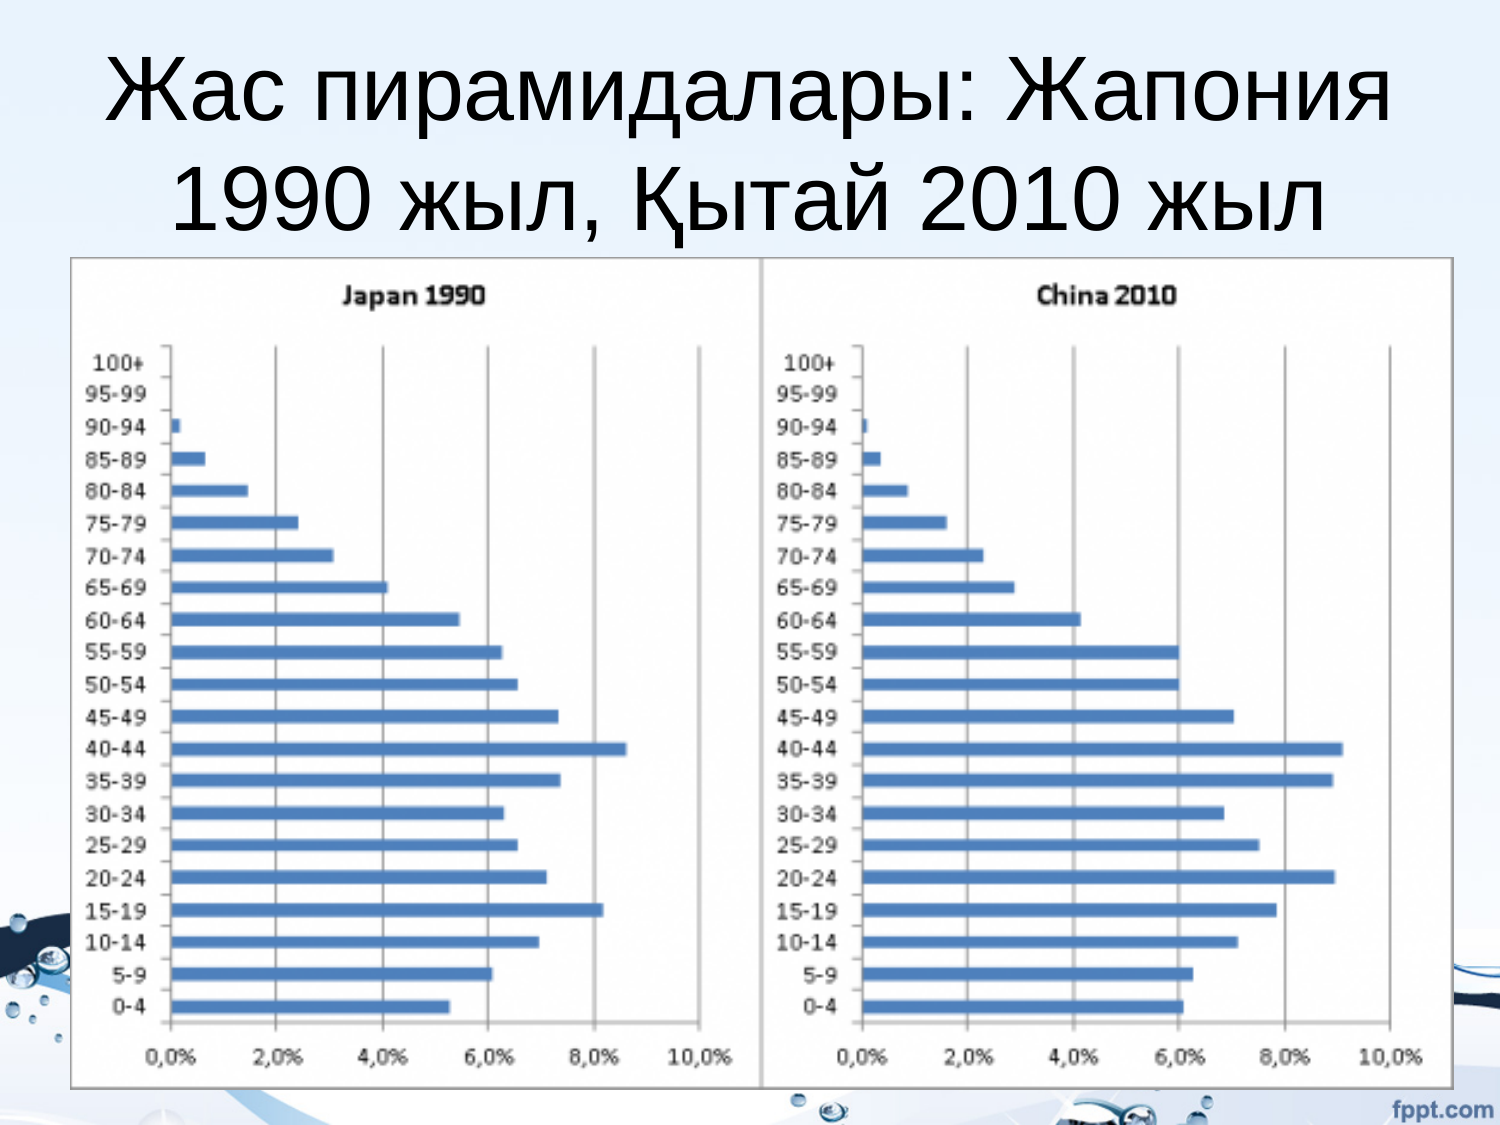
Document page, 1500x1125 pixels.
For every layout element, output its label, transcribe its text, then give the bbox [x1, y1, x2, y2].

picture [0, 0, 1500, 1125]
title Жас пирамидалары: Жапония 1990 жыл, Қытай 2010 жыл [74, 44, 1426, 233]
